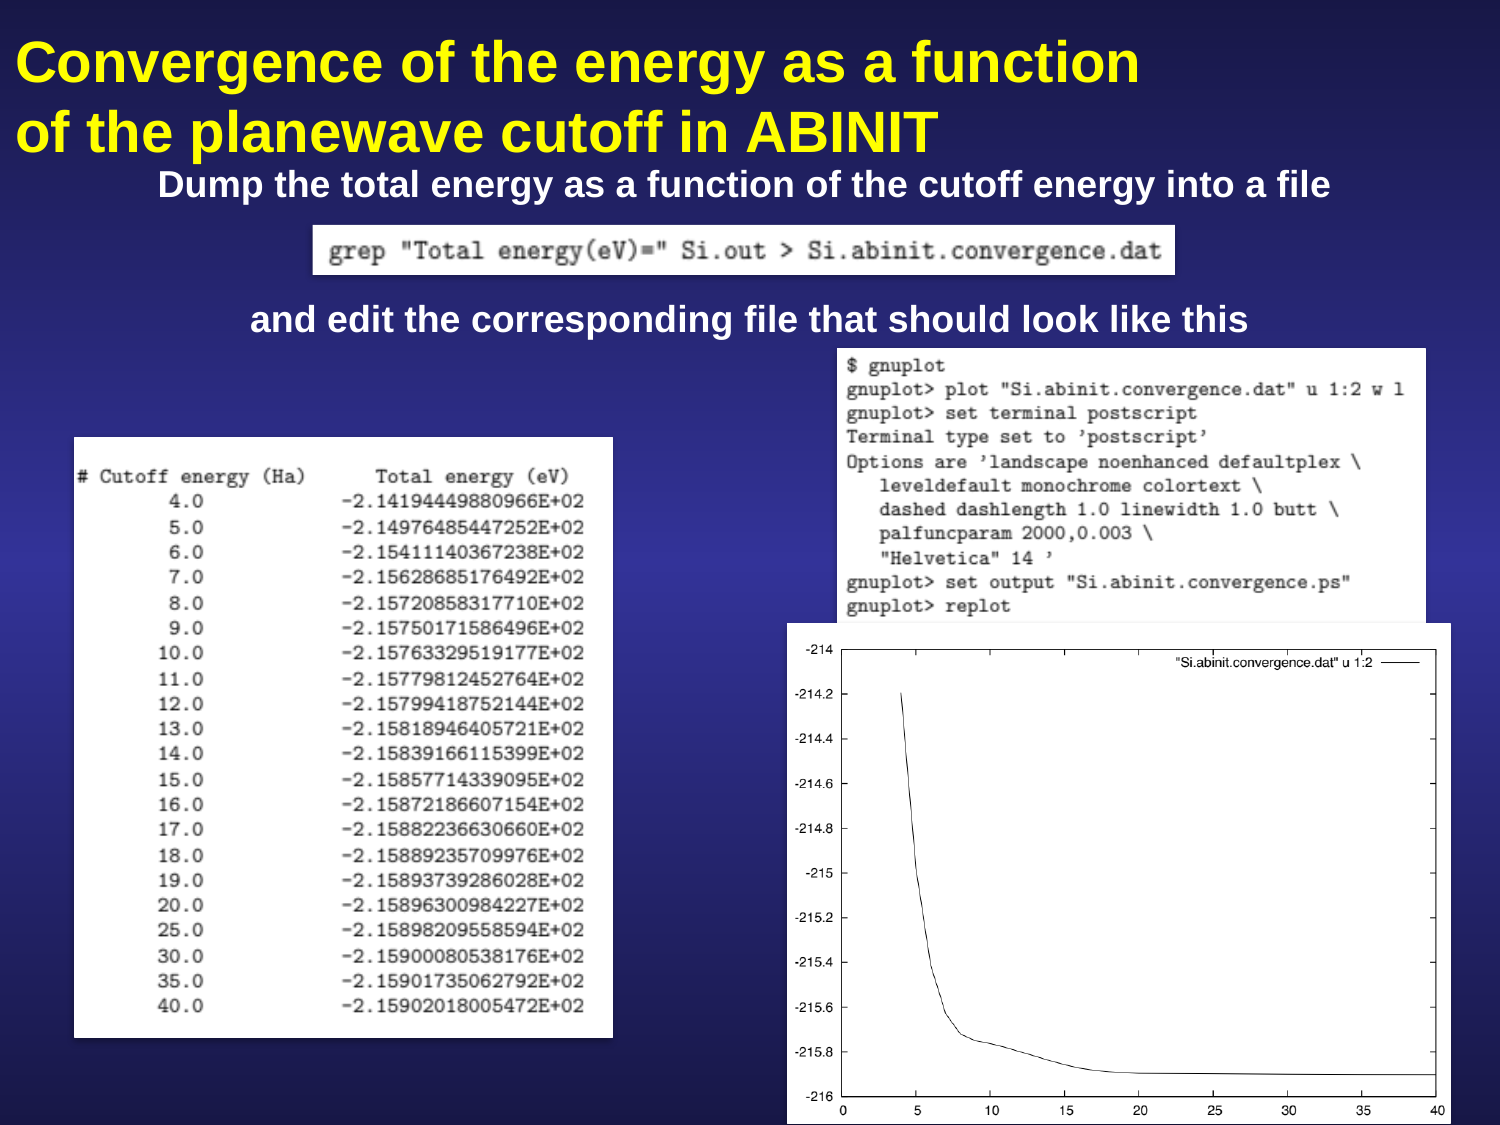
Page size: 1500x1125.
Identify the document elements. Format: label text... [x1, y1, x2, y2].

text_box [12, 152, 1488, 351]
title Convergence of the energy as a function of the planewave cutoff in abinit [0, 0, 1188, 188]
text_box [787, 359, 1451, 1125]
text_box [74, 437, 613, 1038]
